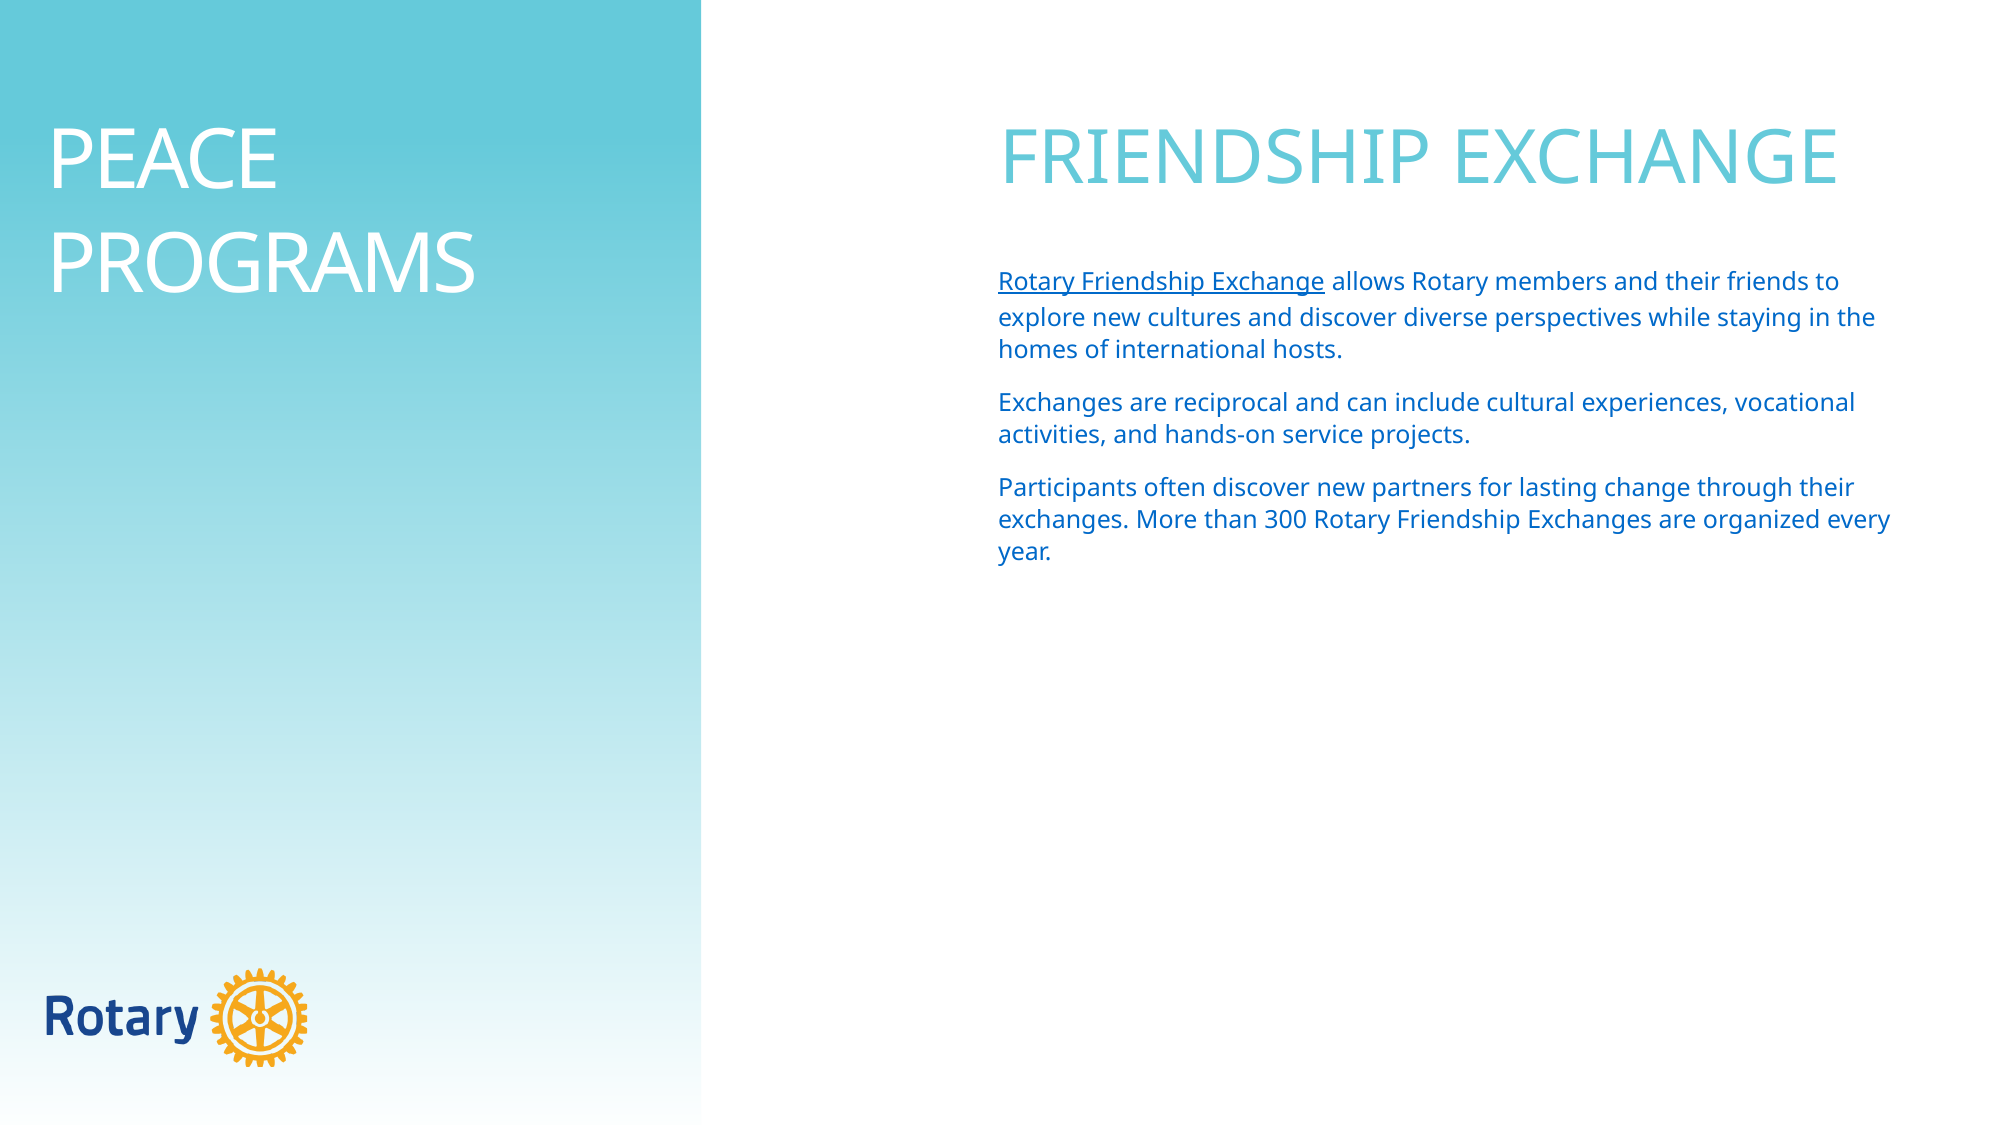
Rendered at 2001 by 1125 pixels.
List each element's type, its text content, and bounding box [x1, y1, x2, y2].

title FRIENDSHIP EXCHANGE [999, 110, 2000, 208]
list Rotary Friendship Exchange allows Rotary members and their friends to explore new cultures and discover diverse perspectives while staying in the homes of international hosts. Exchanges are reciprocal and can include cultural experiences, vocational activities, and hands-on service projects. Participants often discover new partners for lasting change through their exchanges. More than 300 Rotary Friendship Exchanges are organized every year. [998, 259, 1914, 537]
